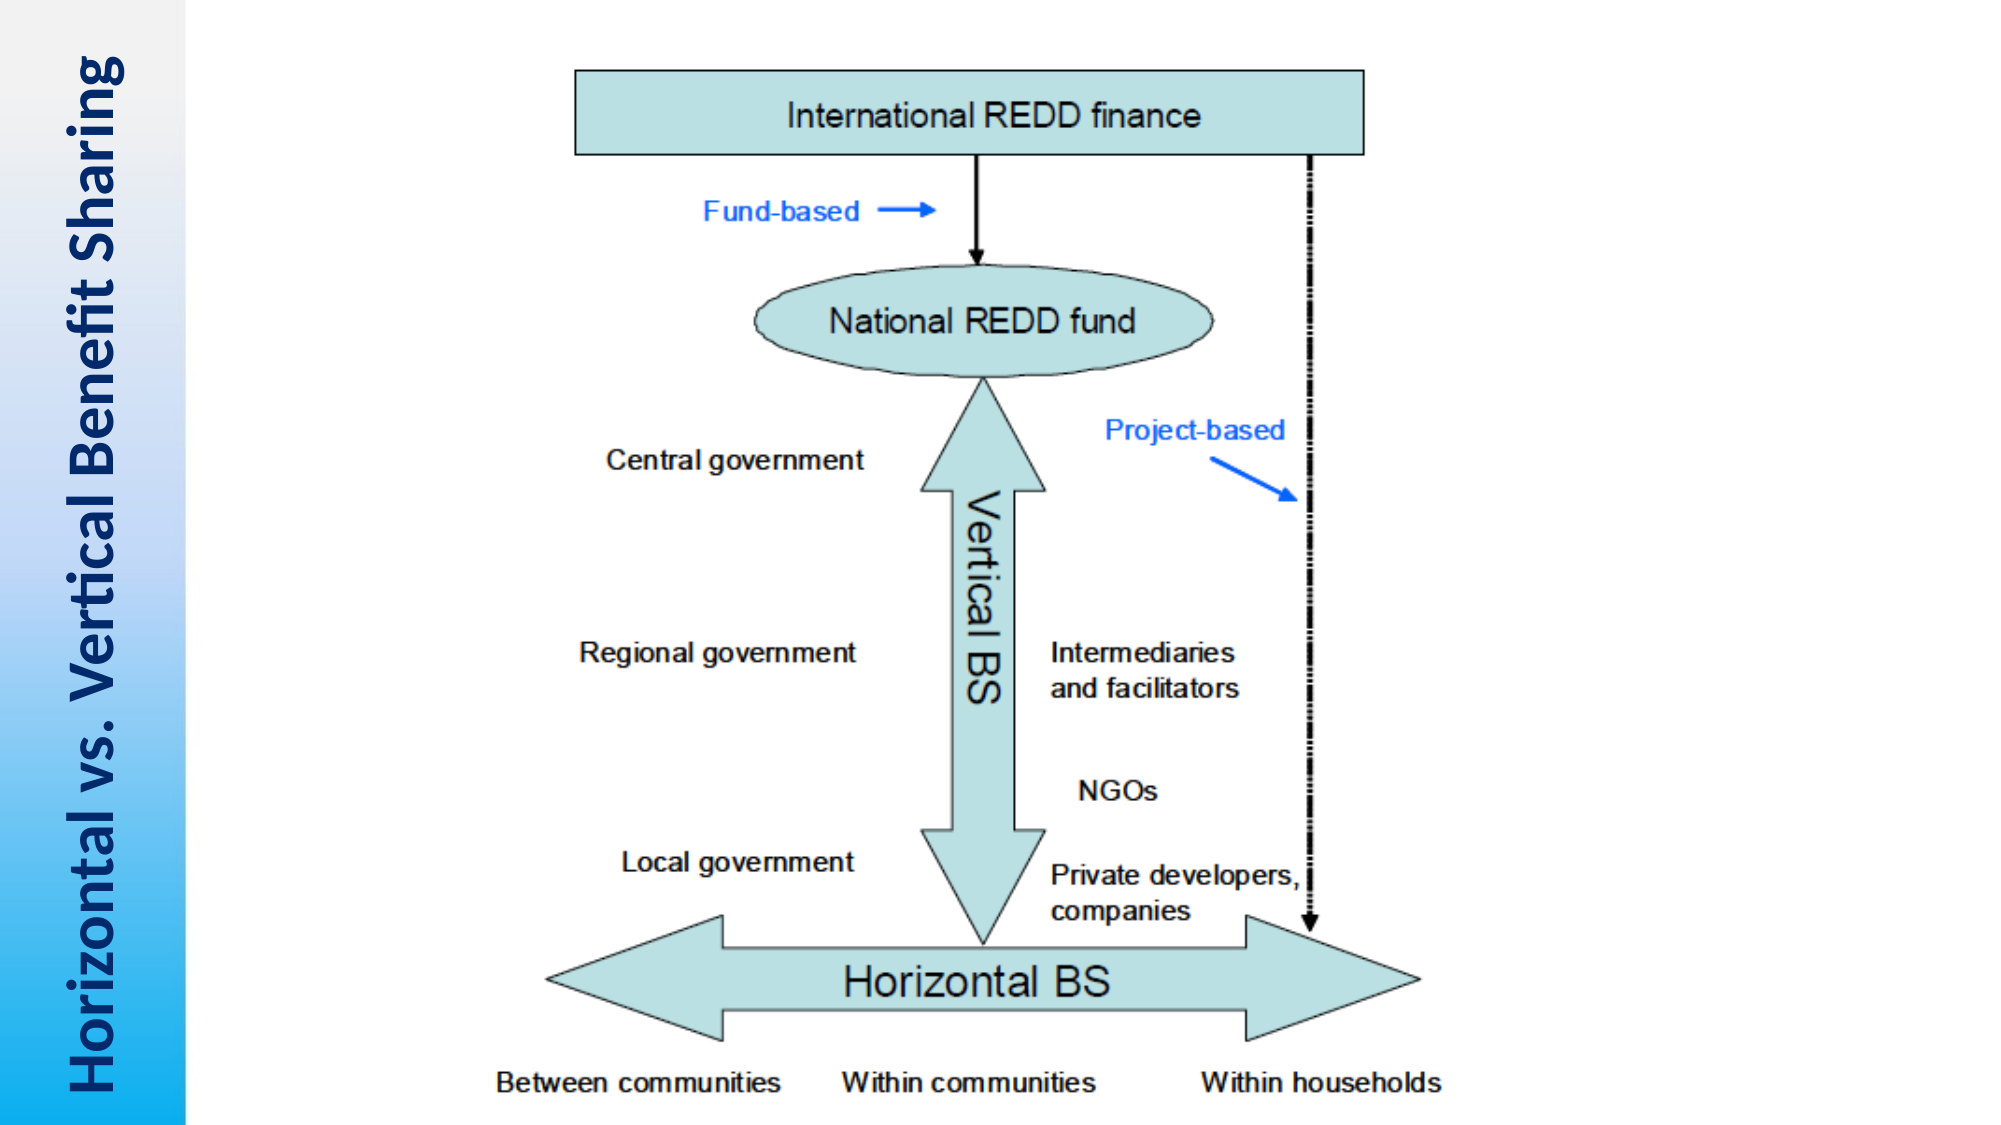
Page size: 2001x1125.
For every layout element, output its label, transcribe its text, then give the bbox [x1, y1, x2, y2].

title Horizontal vs. Vertical Benefit Sharing [3, 17, 181, 1111]
picture [0, 0, 2000, 1125]
